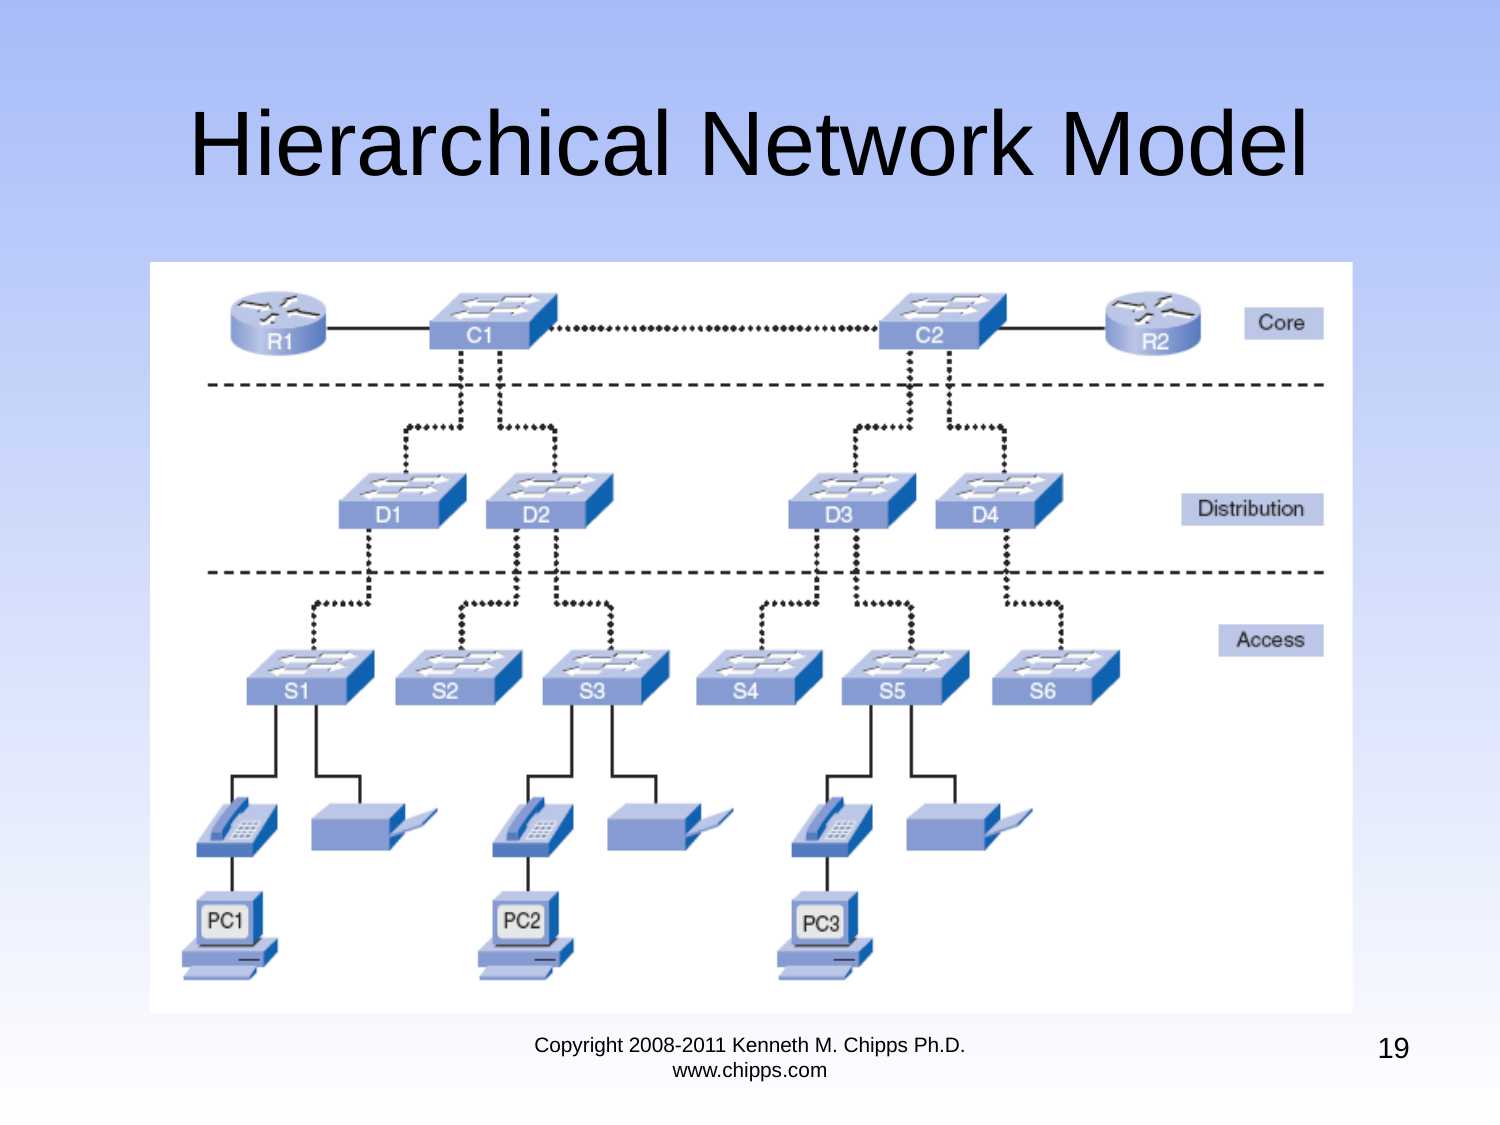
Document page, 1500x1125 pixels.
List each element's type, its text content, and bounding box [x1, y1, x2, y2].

footer Copyright 2008-2011 Kenneth M. Chipps Ph.D. www.chipps.com [449, 1024, 1051, 1103]
picture [149, 262, 1353, 1013]
title Hierarchical Network Model [74, 44, 1426, 233]
slide_number 19 [1074, 1021, 1426, 1101]
